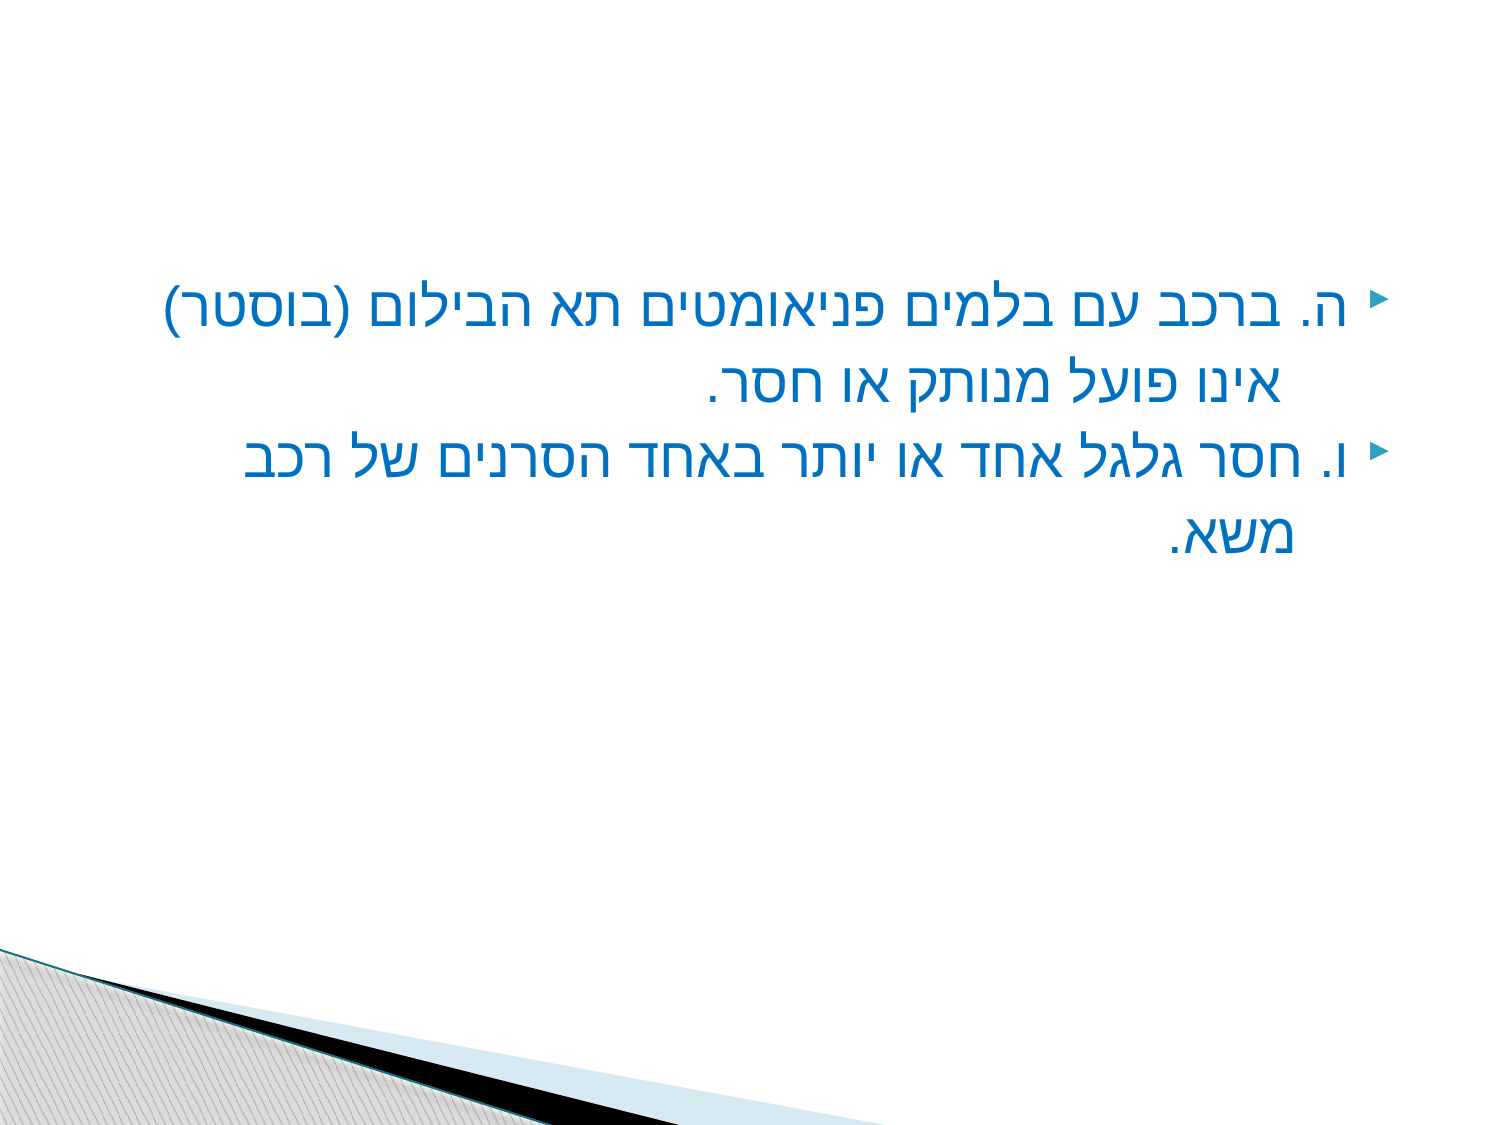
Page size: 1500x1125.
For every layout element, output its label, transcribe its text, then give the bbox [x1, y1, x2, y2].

list ה. ברכב עם בלמים פניאומטים תא הבילום (בוסטר) אינו פועל מנותק או חסר. ו. חסר גלגל אחד או יותר באחד הסרנים של רכב משא. [34, 262, 1426, 1006]
